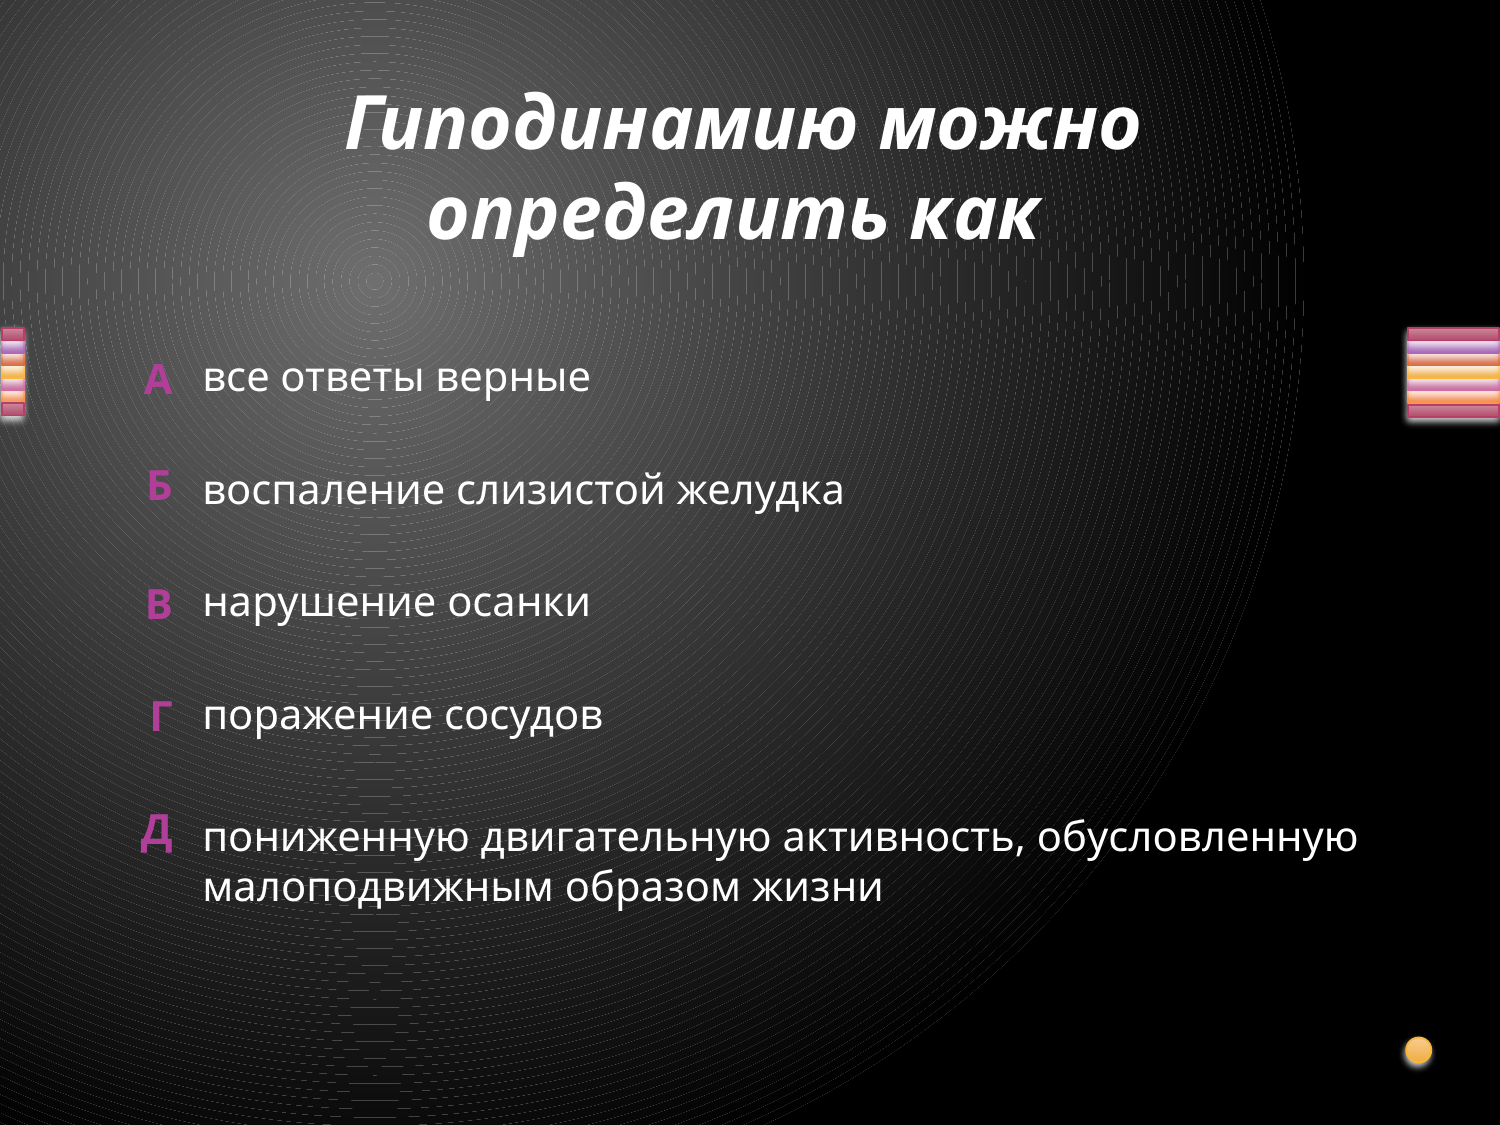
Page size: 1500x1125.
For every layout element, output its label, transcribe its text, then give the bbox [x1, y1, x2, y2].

list воспаление слизистой желудка [187, 450, 1350, 525]
list нарушение осанки [187, 562, 1350, 638]
list поражение сосудов [187, 675, 1350, 750]
list все ответы верные [187, 337, 1350, 413]
title Гиподинамию можно определить как [112, 37, 1375, 263]
list пониженную двигательную активность, обусловленную малоподвижным образом жизни [187, 790, 1375, 929]
